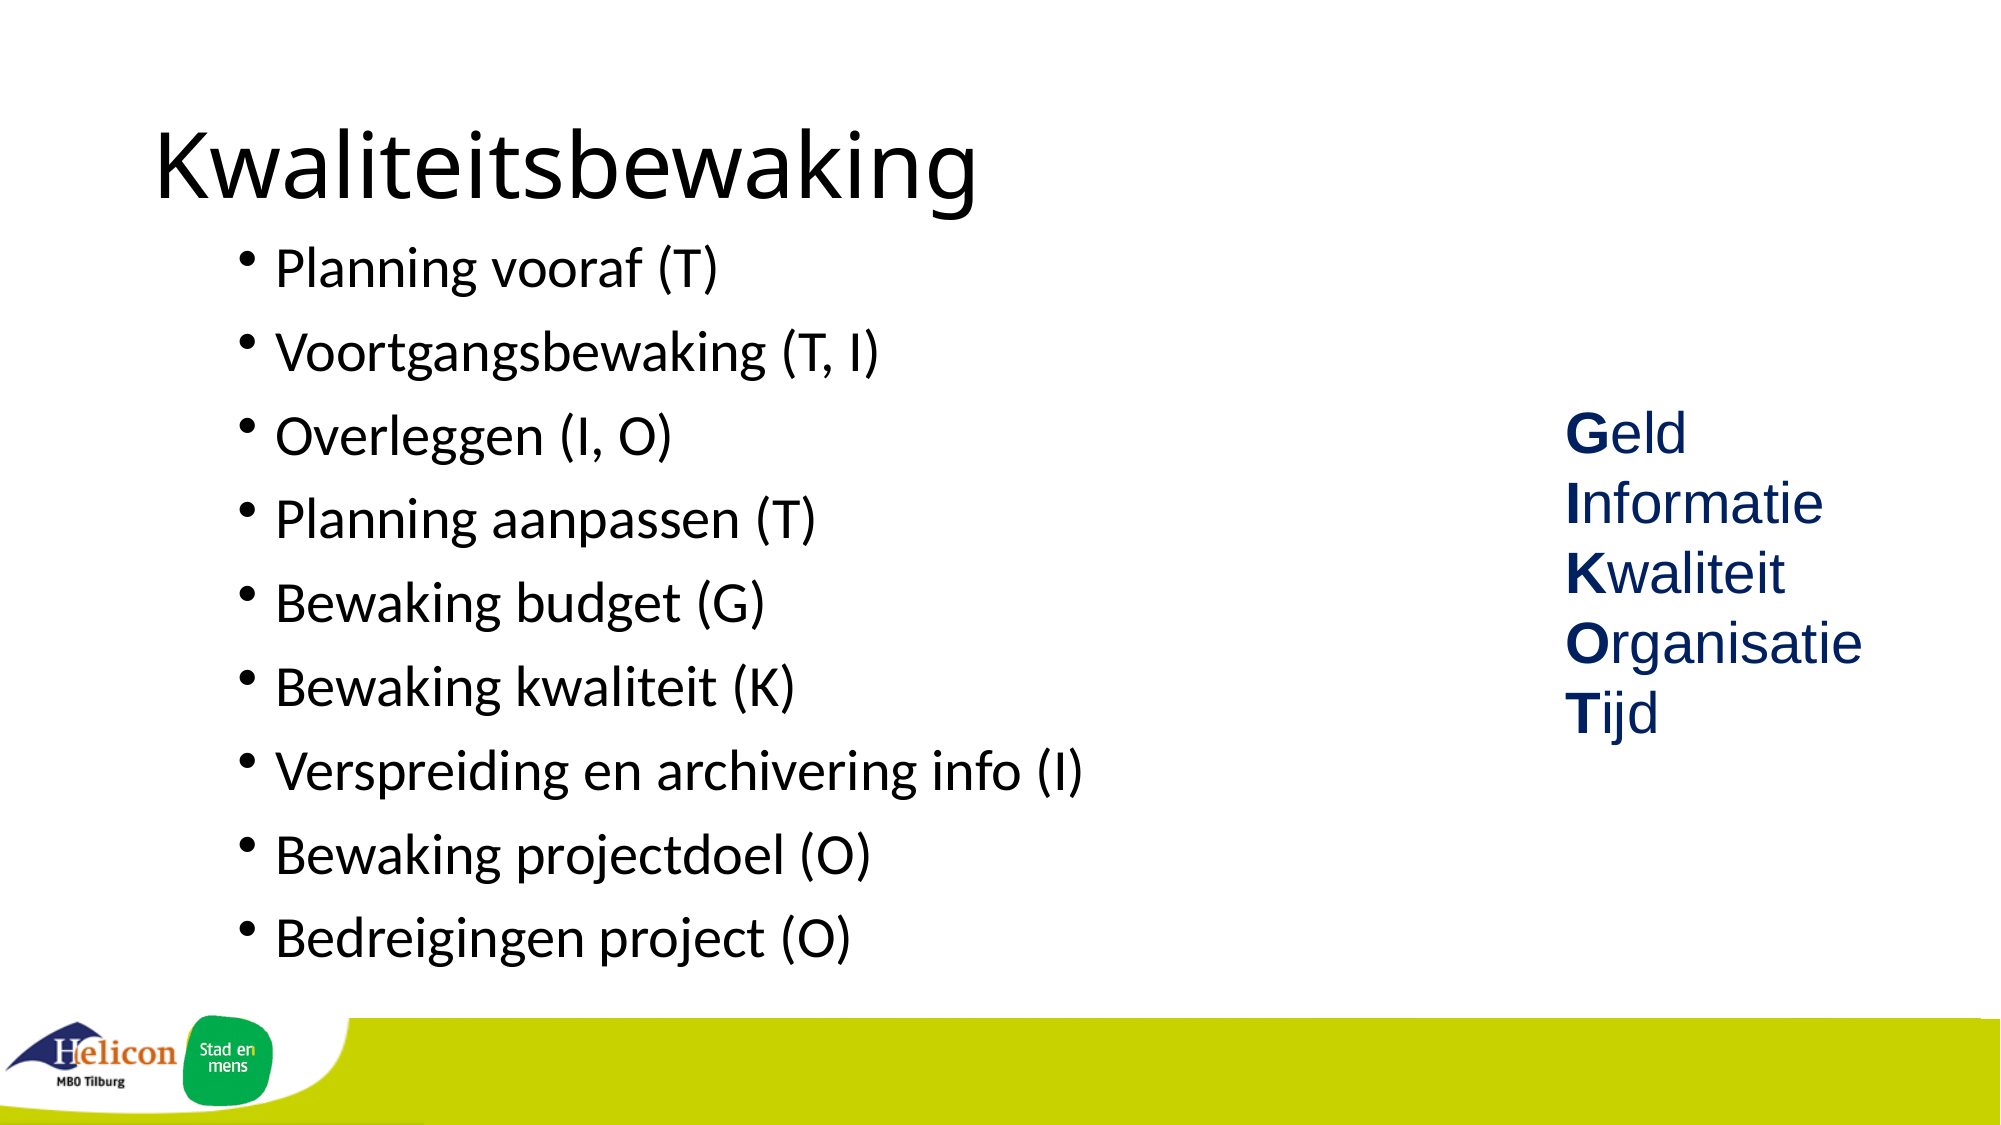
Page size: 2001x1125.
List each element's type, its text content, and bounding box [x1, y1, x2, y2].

text_box Planning vooraf (T) Voortgangsbewaking (T, I) Overleggen (I, O) Planning aanpassen (T) Bewaking budget (G) Bewaking kwaliteit (K) Verspreiding en archivering info (I) Bewaking projectdoel (O) Bedreigingen project (O) [222, 229, 1624, 968]
picture [0, 1013, 424, 1125]
title Kwaliteitsbewaking [137, 59, 1863, 278]
text_box Geld Informatie Kwaliteit Organisatie Tijd [1475, 387, 1982, 753]
